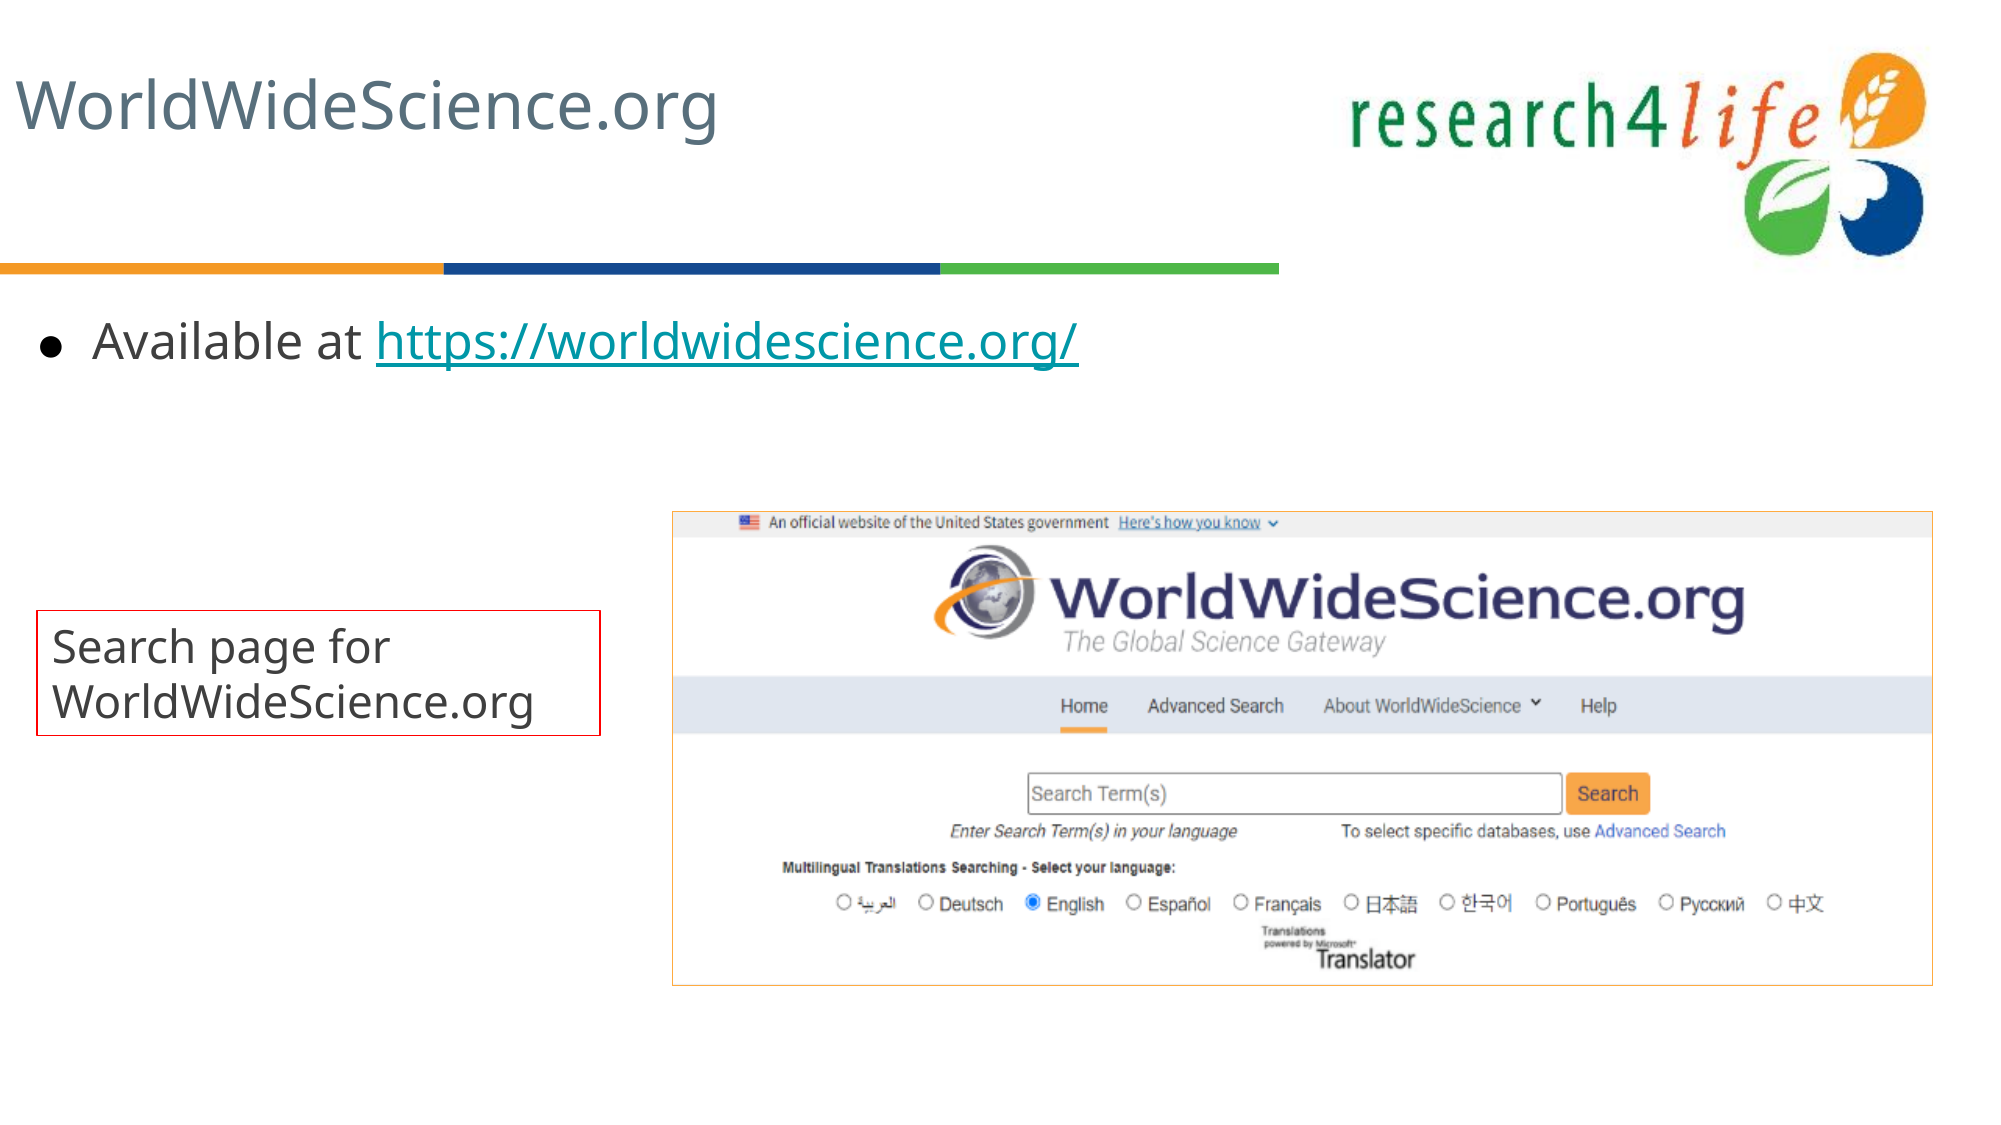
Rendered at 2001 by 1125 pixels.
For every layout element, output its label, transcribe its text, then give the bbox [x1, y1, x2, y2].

picture [1279, 22, 2000, 285]
picture [672, 510, 1933, 986]
title WorldWideScience.org [0, 64, 1200, 242]
list Available at https://worldwidescience.org/ [0, 302, 1727, 399]
text_box Search page for WorldWideScience.org [36, 610, 600, 736]
